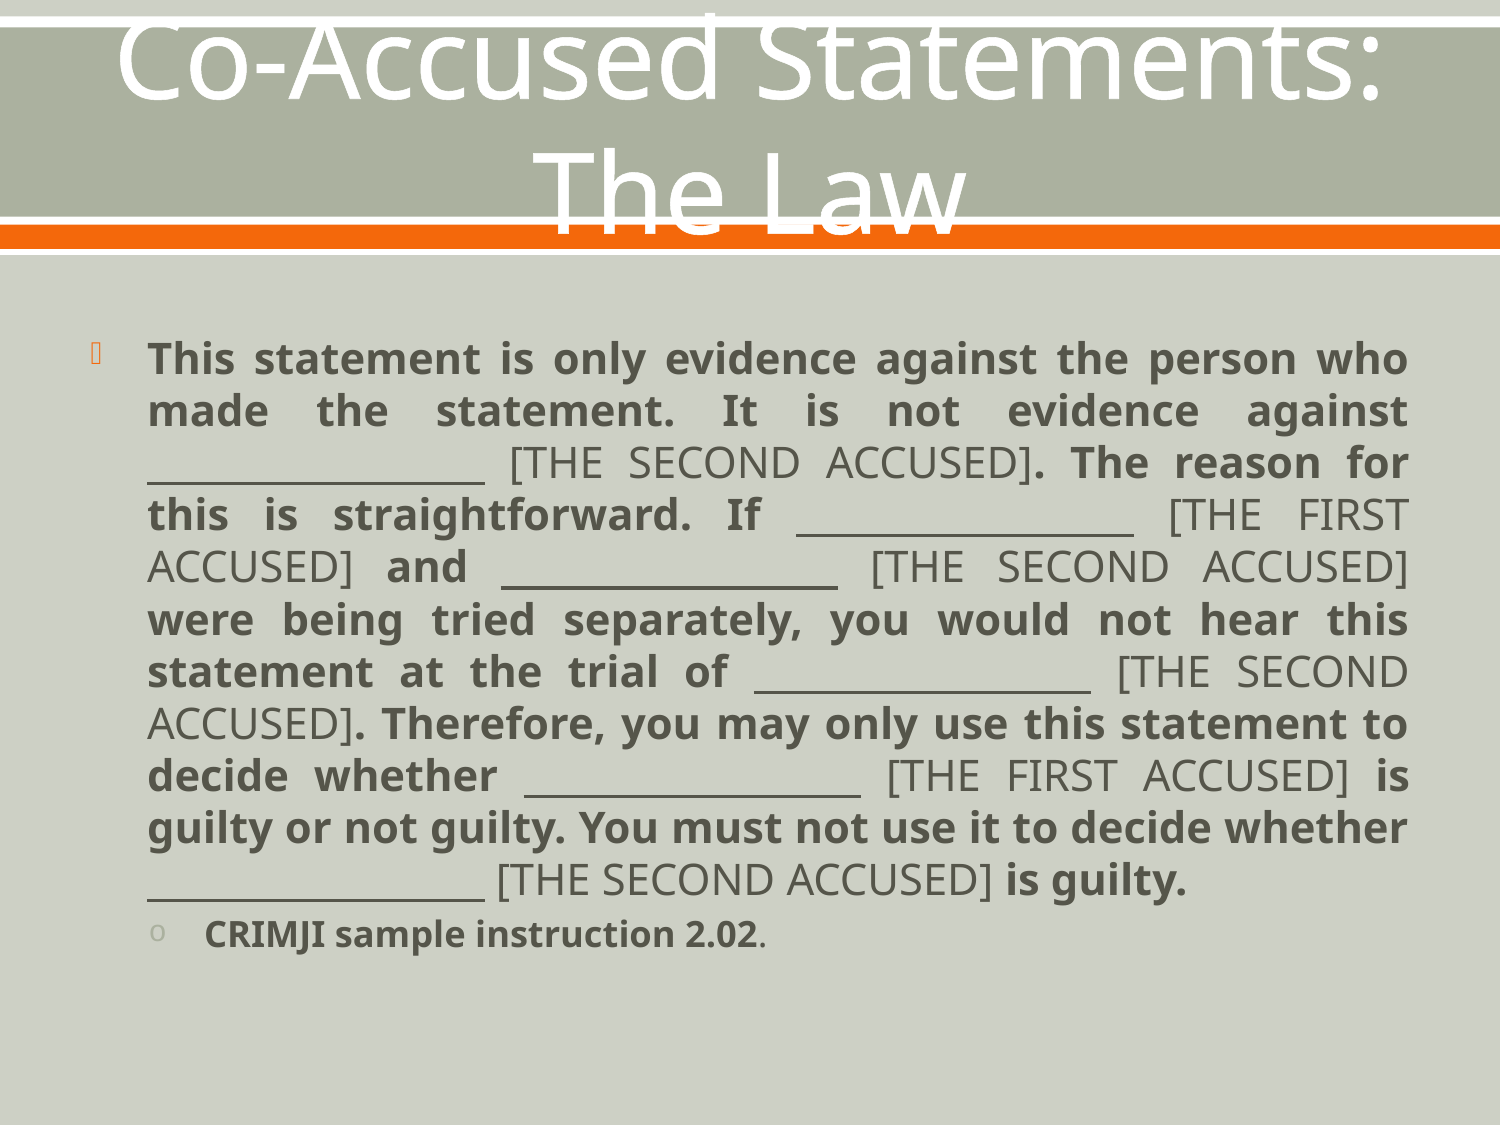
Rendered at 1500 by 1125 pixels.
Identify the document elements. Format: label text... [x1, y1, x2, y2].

title Co-Accused Statements: The Law [75, 29, 1425, 213]
list This statement is only evidence against the person who made the statement. It is not evidence against [the second accused]. The reason for this is straightforward. If [the first accused] and [the second accused] were being tried separately, you would not hear this statement at the trial of [the second accused]. Therefore, you may only use this statement to decide whether [the first accused] is guilty or not guilty. You must not use it to decide whether [the second accused] is guilty. CRIMJI sample instruction 2.02. [75, 262, 1425, 1005]
